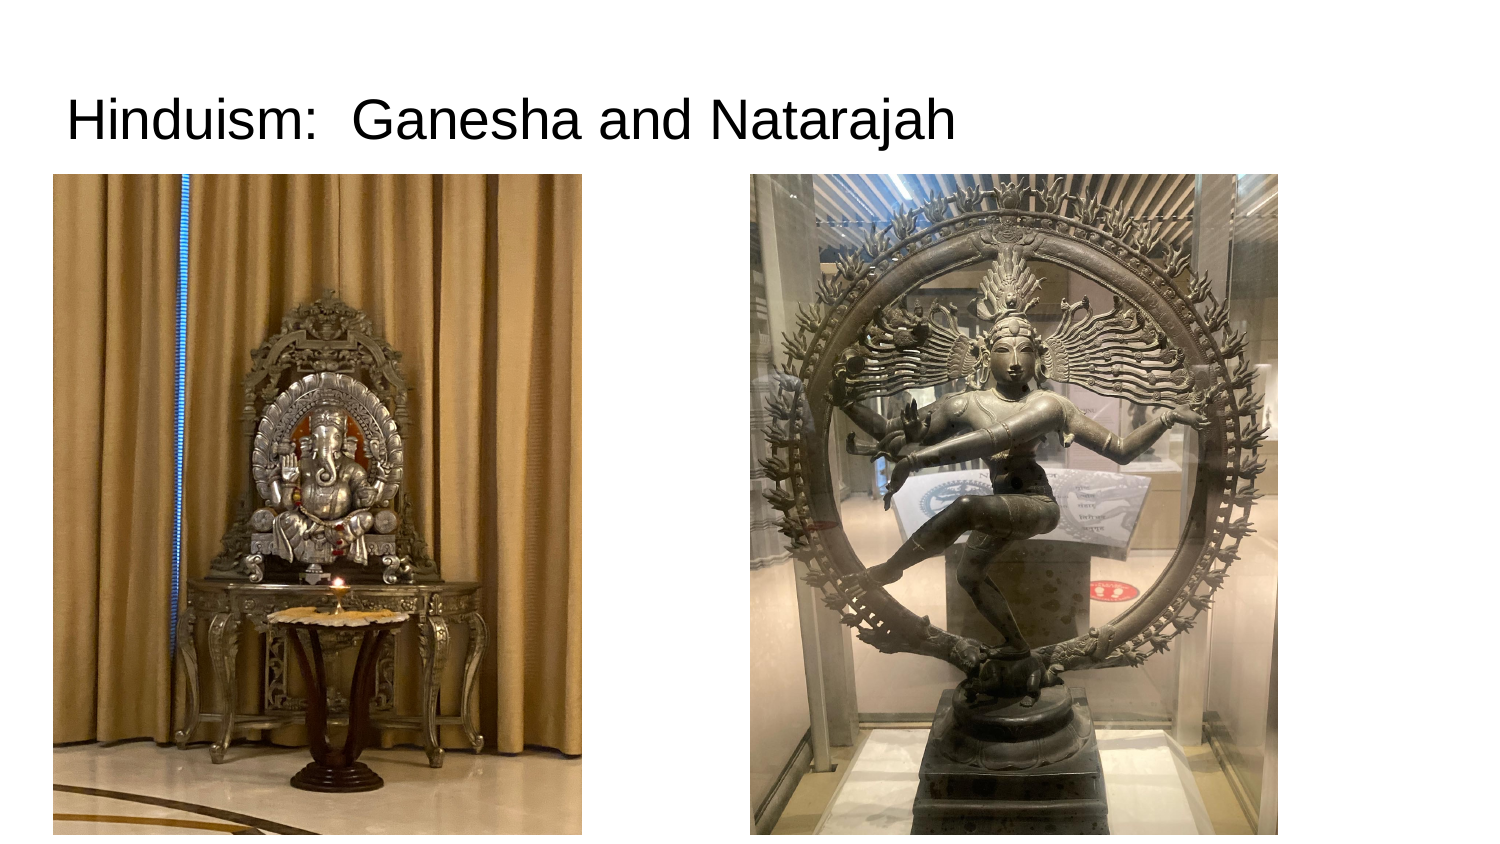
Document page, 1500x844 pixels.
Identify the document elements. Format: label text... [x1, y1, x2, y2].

picture [749, 174, 1279, 835]
picture [52, 174, 582, 835]
title Hinduism: Ganesha and Natarajah [51, 72, 1449, 167]
